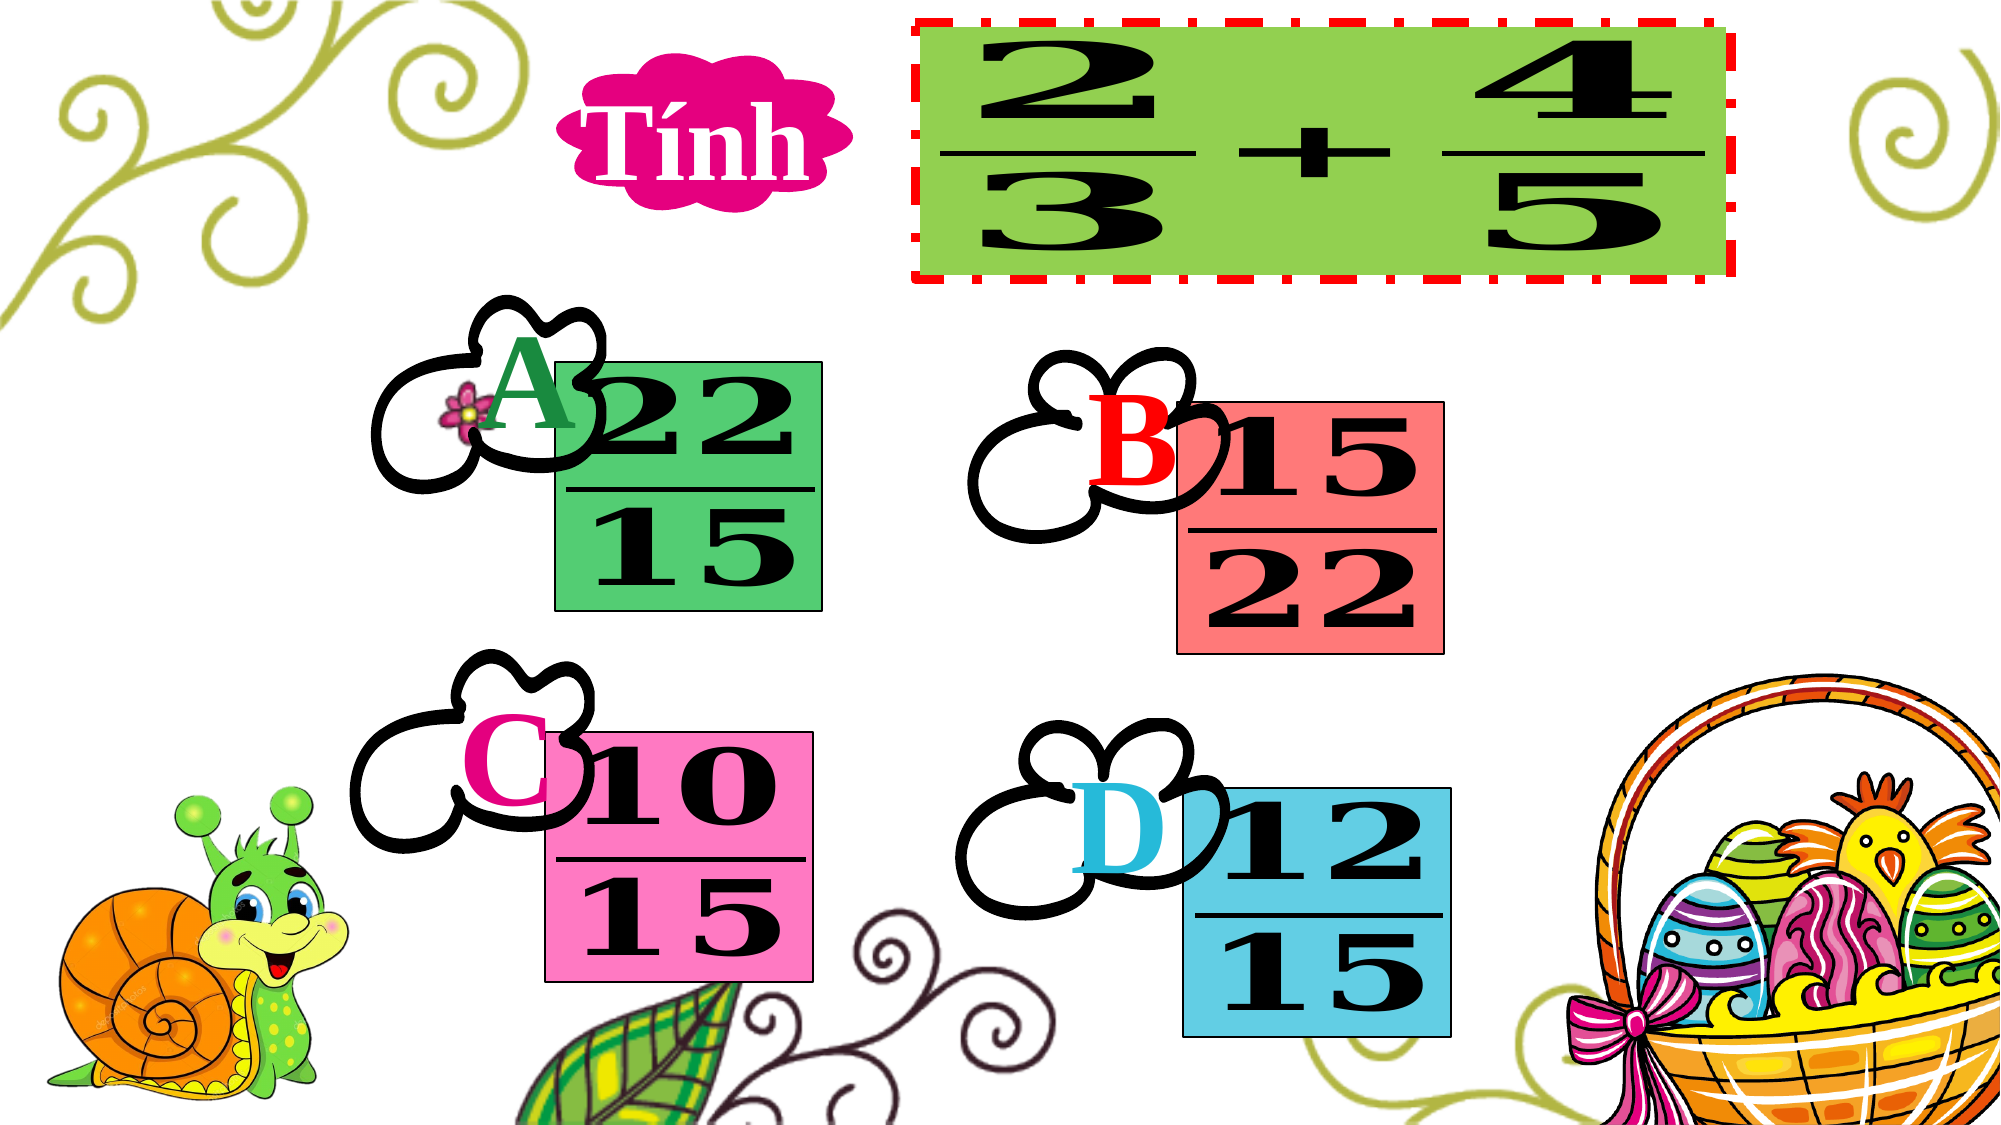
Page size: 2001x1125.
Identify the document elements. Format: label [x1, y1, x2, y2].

text_box [369, 283, 822, 611]
text_box [348, 647, 812, 981]
text_box [955, 718, 1450, 1037]
text_box [967, 340, 1444, 654]
text_box [556, 53, 854, 213]
picture [0, 0, 2000, 1125]
